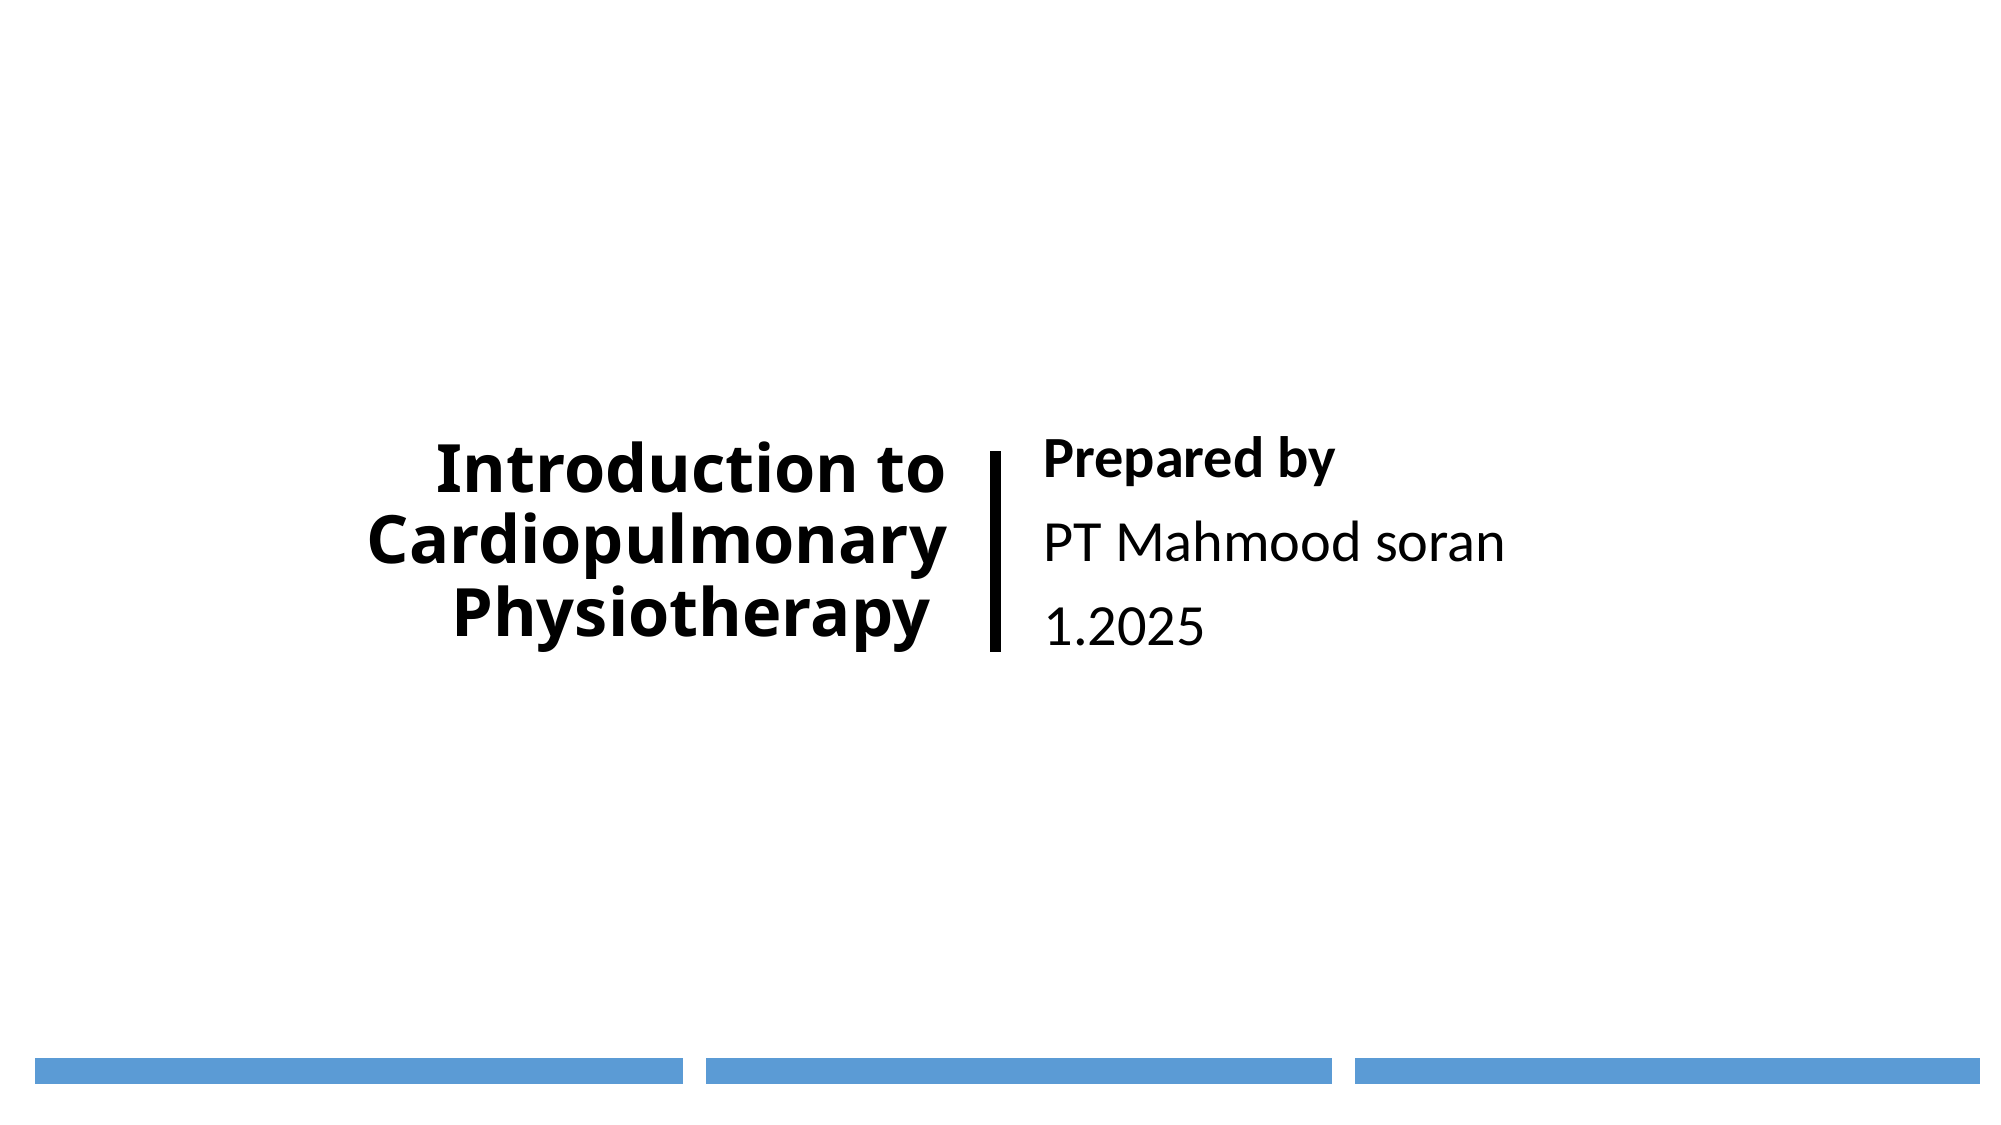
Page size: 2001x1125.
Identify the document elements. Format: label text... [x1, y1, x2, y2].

text_box [33, 1056, 685, 1086]
text_box [990, 451, 1001, 652]
subtitle Prepared by PT Mahmood soran 1.2025 [1028, 346, 1982, 739]
text_box [704, 1056, 1334, 1086]
title Introduction to Cardiopulmonary Physiotherapy [0, 346, 963, 739]
text_box [1353, 1056, 1982, 1086]
